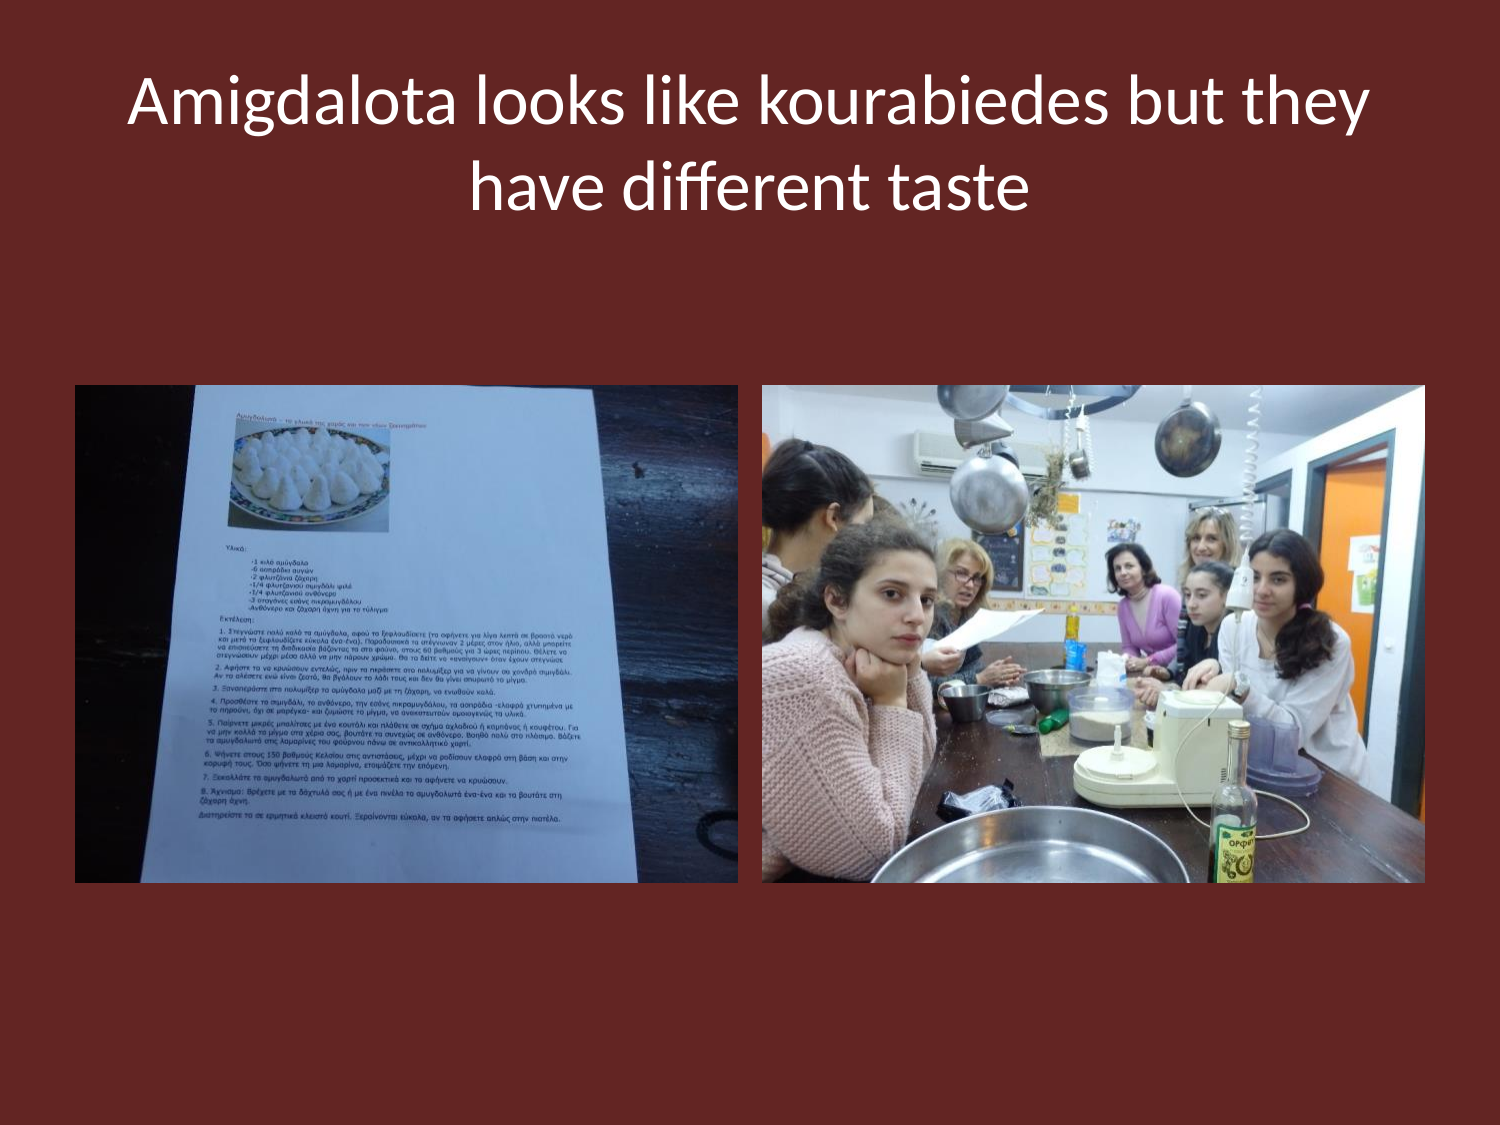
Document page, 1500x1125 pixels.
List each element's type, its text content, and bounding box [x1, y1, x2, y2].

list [762, 384, 1426, 883]
title Amigdalota looks like kourabiedes but they have different taste [75, 45, 1425, 233]
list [74, 384, 738, 883]
